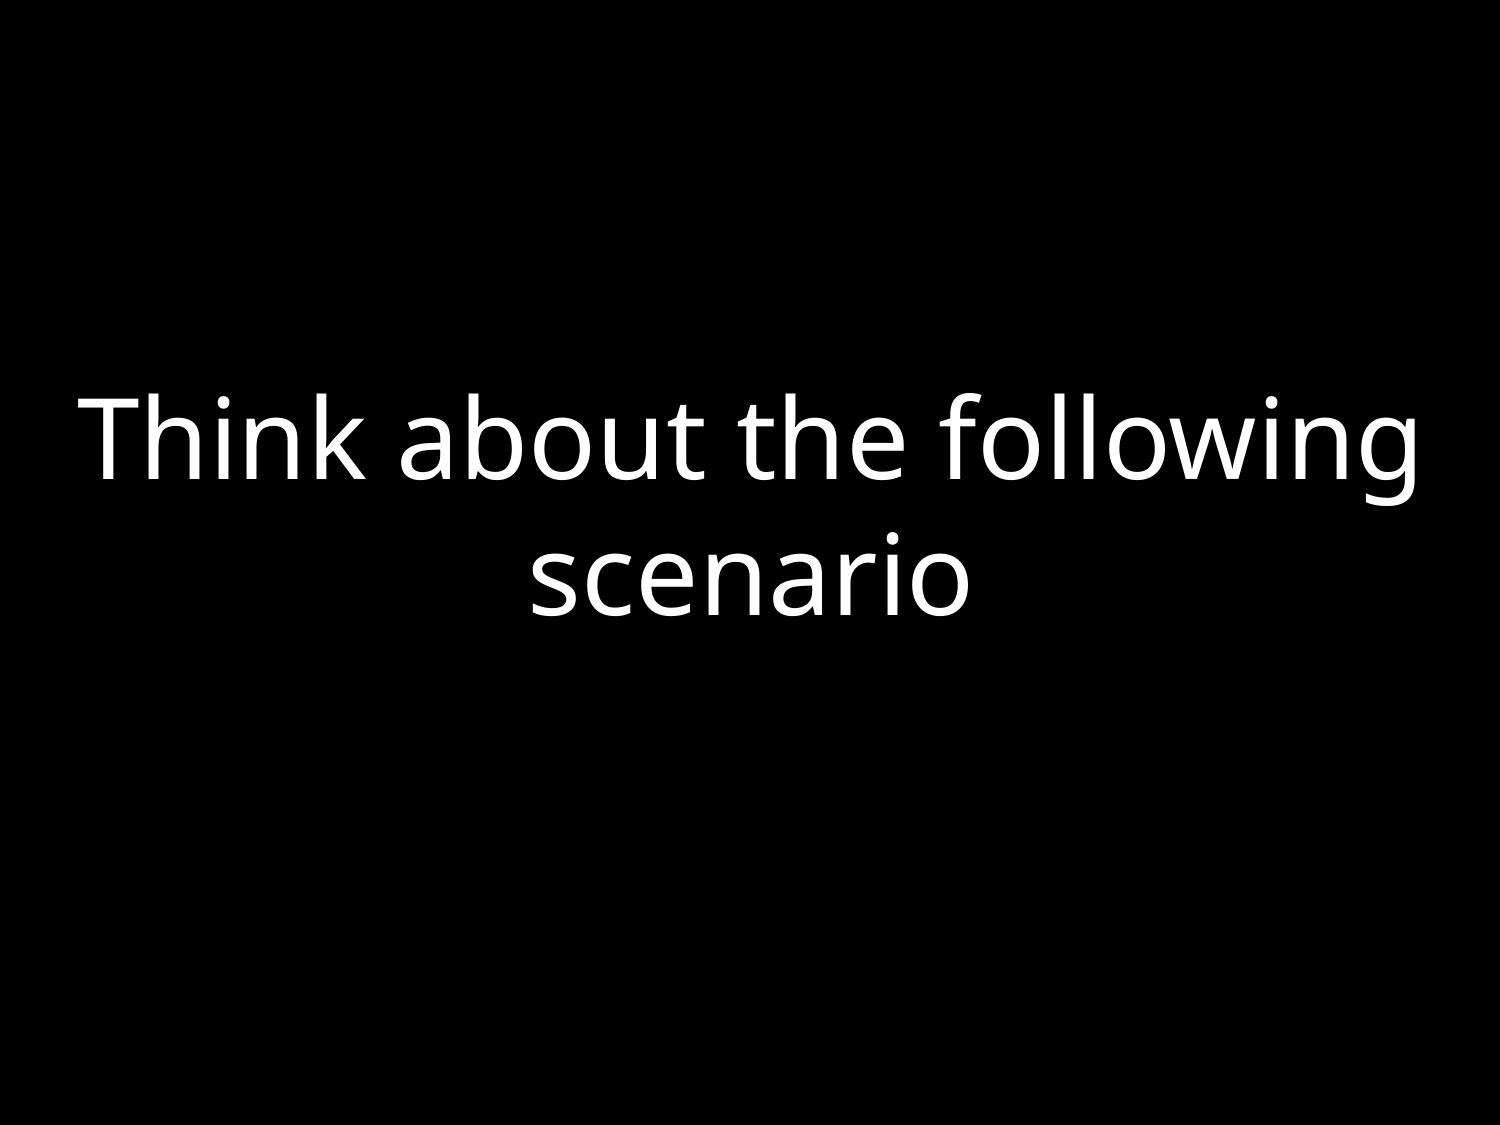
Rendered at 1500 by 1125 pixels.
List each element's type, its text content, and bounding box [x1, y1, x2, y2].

list Think about the following scenario [13, 361, 1490, 1107]
